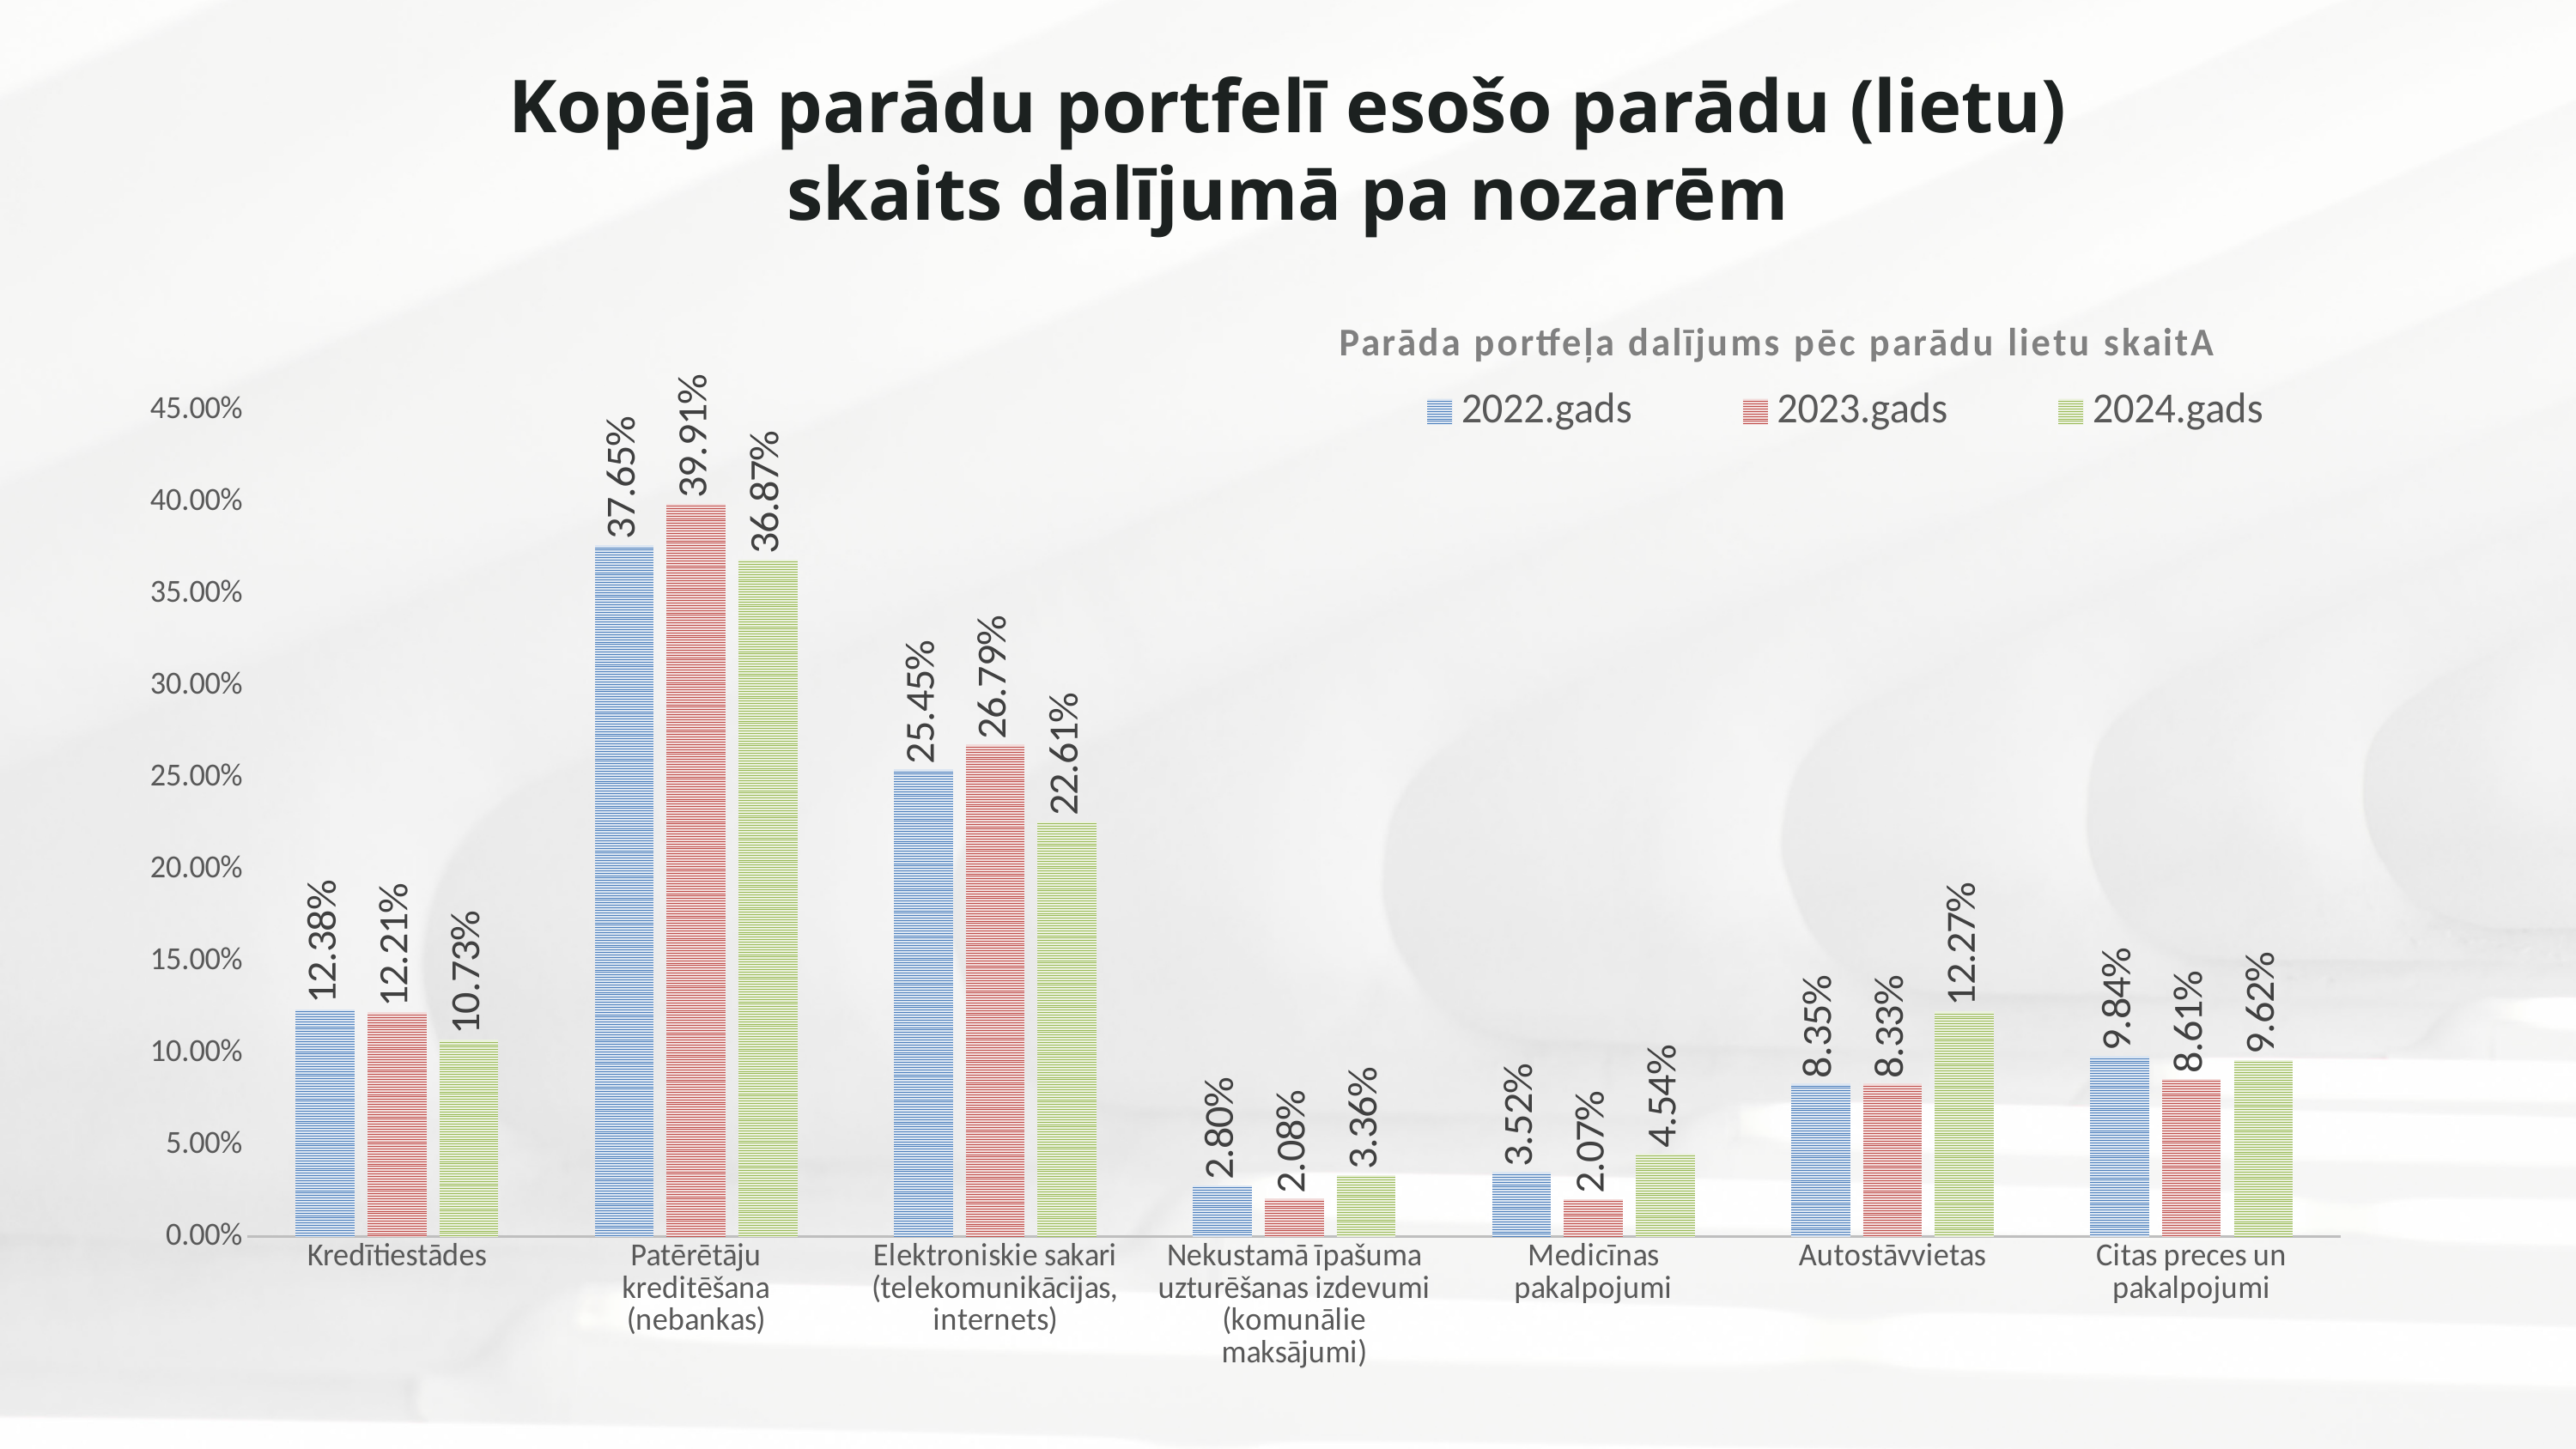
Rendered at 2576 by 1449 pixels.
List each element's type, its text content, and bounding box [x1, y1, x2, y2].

text_box Kopējā parādu portfelī esošo parādu (lietu) skaits dalījumā pa nozarēm [475, 59, 2101, 235]
chart [149, 262, 2394, 1449]
text_box [0, 0, 2576, 1449]
